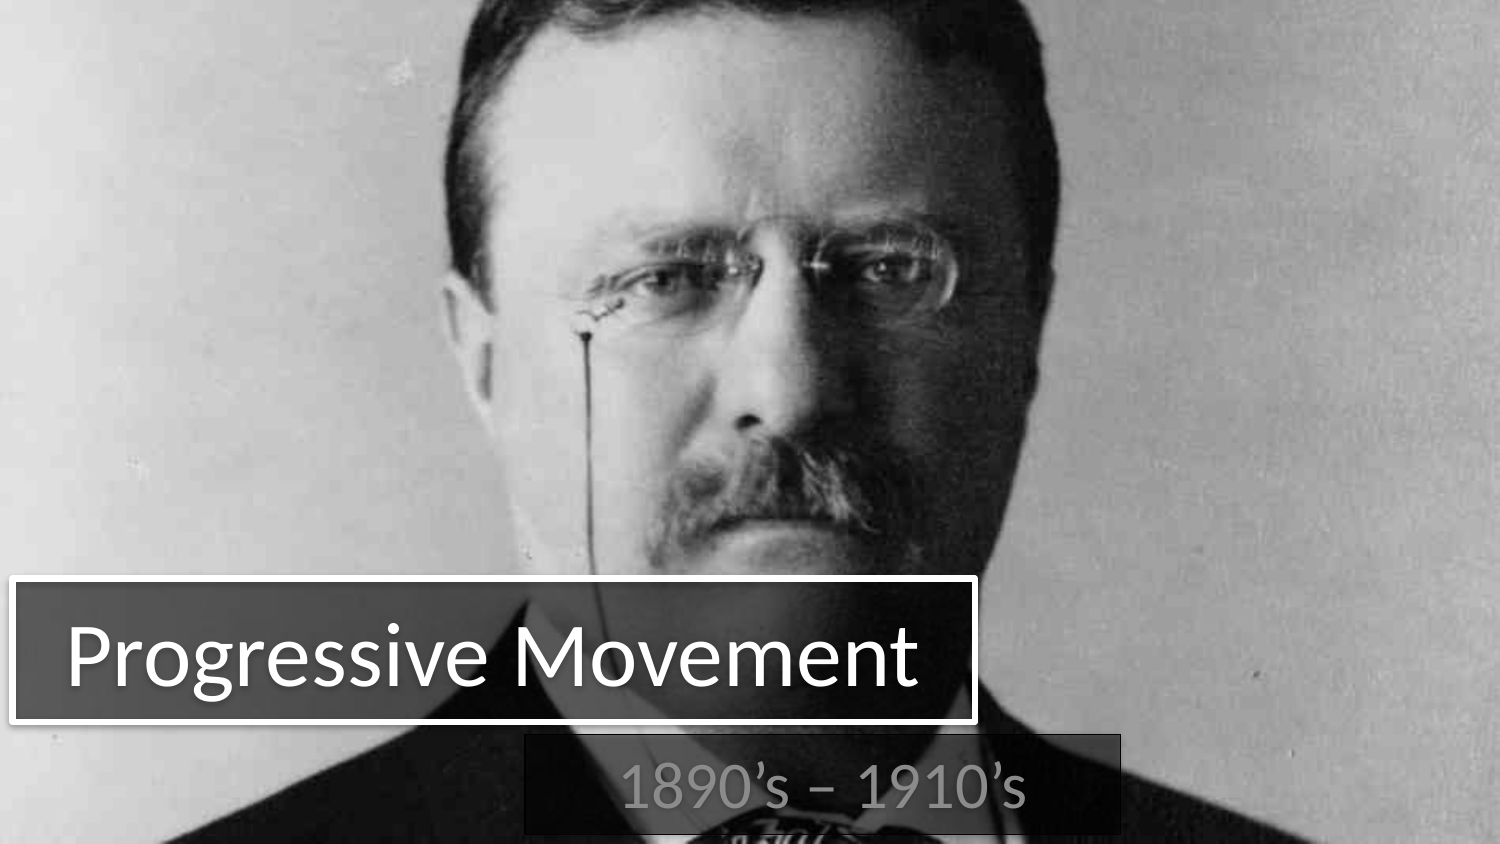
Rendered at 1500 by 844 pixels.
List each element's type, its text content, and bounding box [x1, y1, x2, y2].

subtitle 1890’s – 1910’s [524, 734, 1121, 835]
title Progressive Movement [9, 575, 978, 725]
picture [0, 0, 1500, 844]
